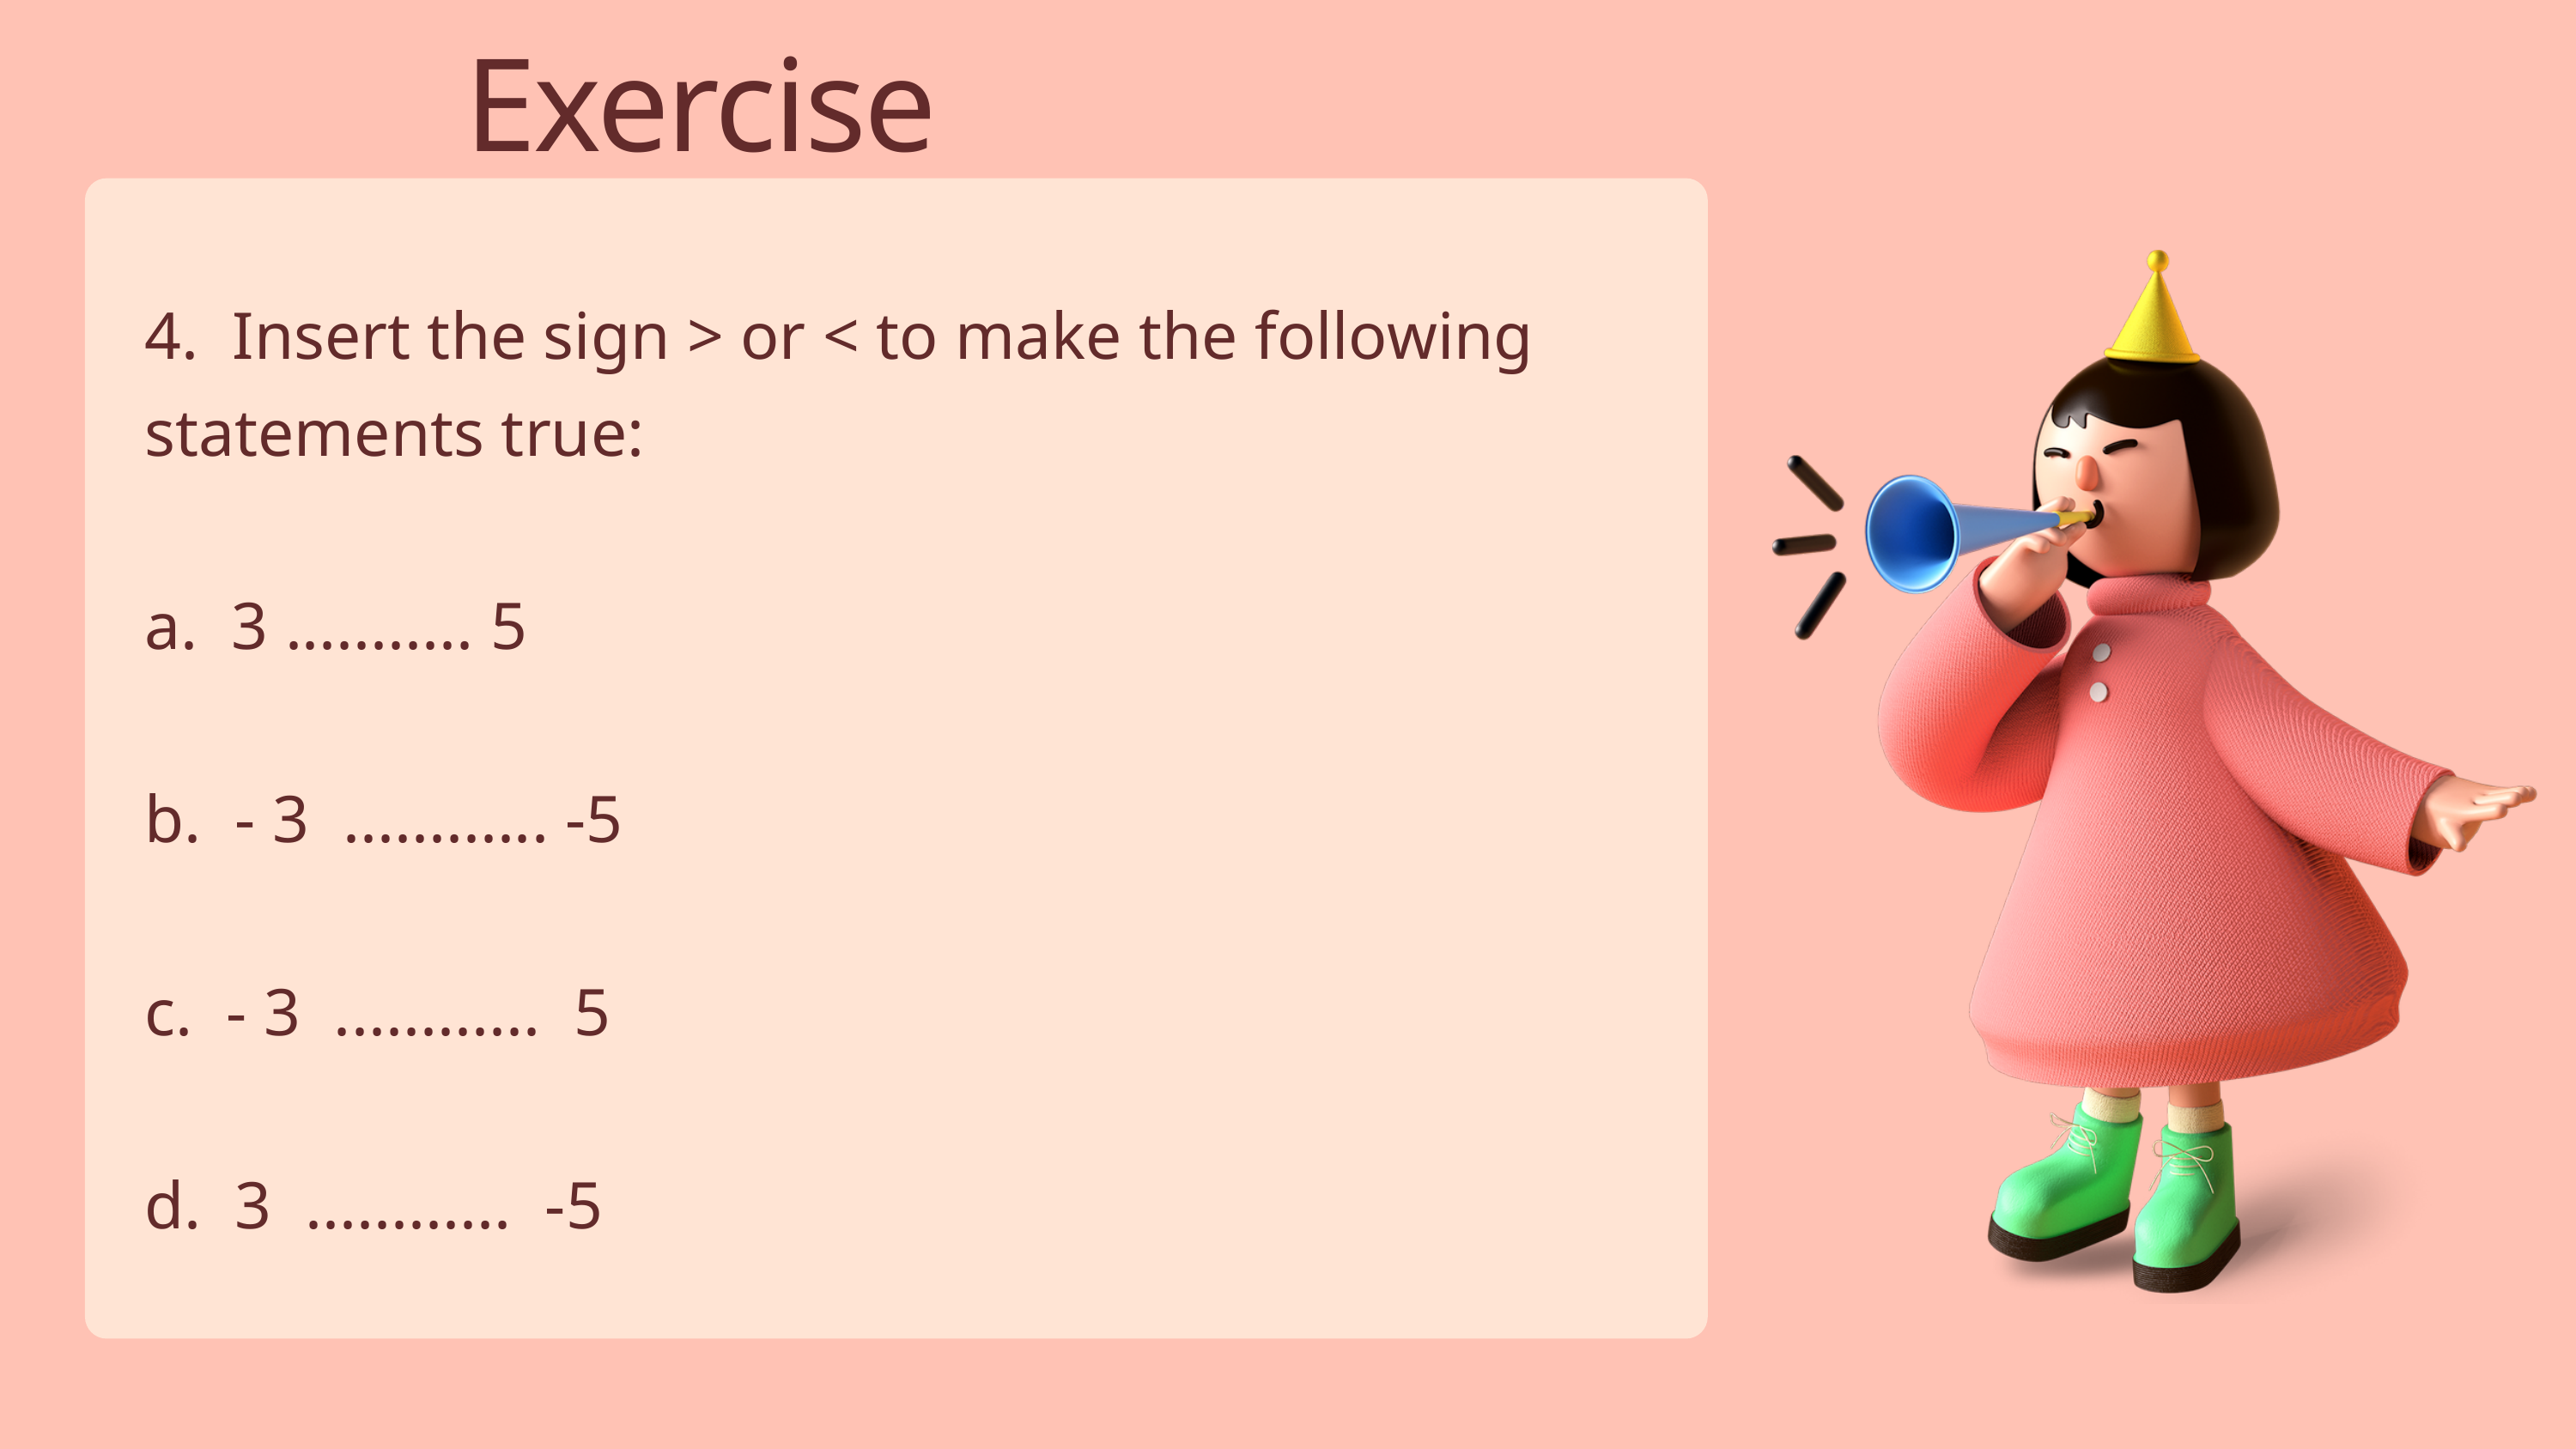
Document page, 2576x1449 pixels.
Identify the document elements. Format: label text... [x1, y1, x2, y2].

picture [1772, 250, 2538, 1304]
text_box Exercise [231, 22, 1170, 176]
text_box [84, 178, 1709, 1339]
